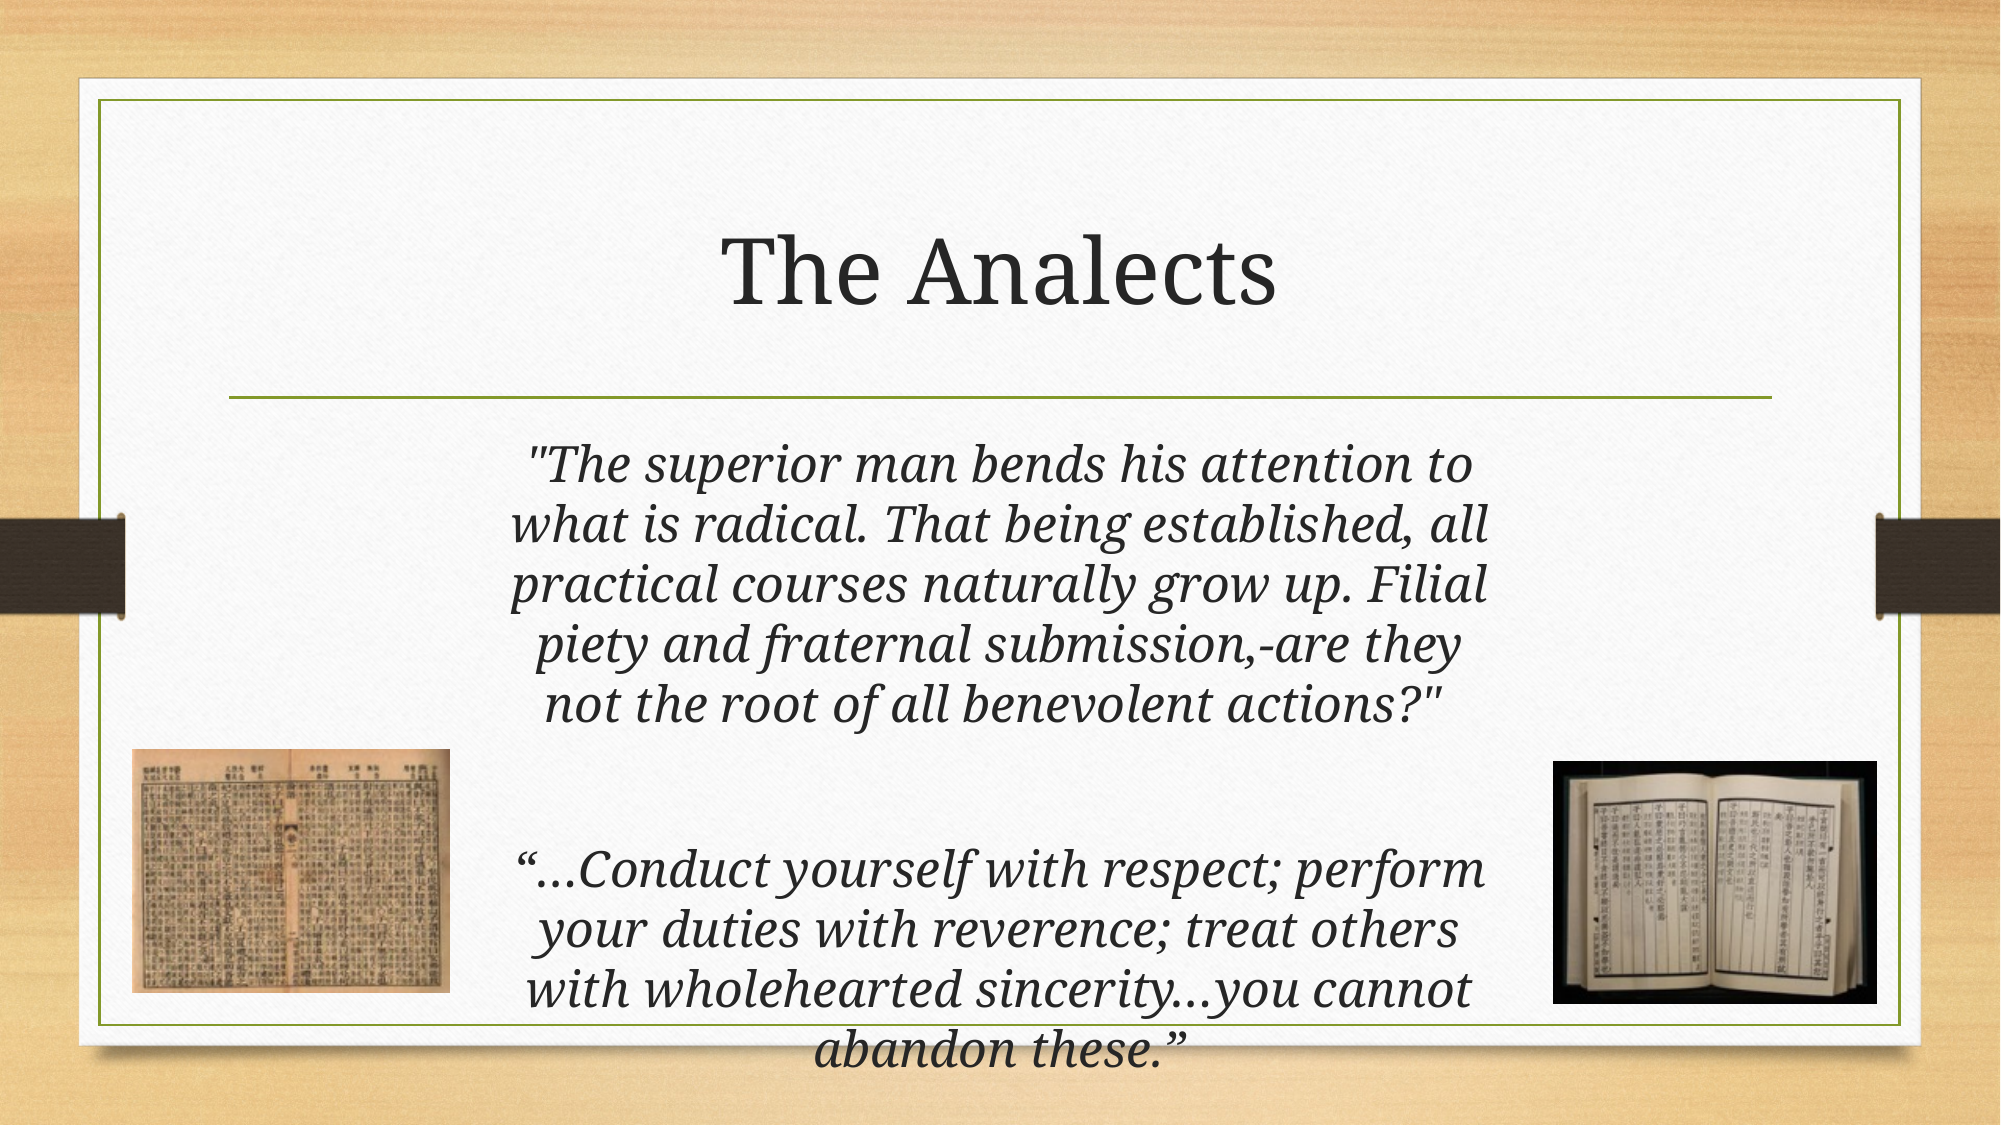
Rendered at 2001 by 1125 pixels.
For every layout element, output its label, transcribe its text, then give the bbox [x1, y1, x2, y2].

picture [0, 0, 2001, 1125]
list "The superior man bends his attention to what is radical. That being established, all practical courses naturally grow up. Filial piety and fraternal submission,-are they not the root of all benevolent actions?" “…Conduct yourself with respect; perform your duties with reverence; treat others with wholehearted sincerity…you cannot abandon these.” [491, 425, 1509, 1125]
title The Analects [212, 161, 1788, 375]
